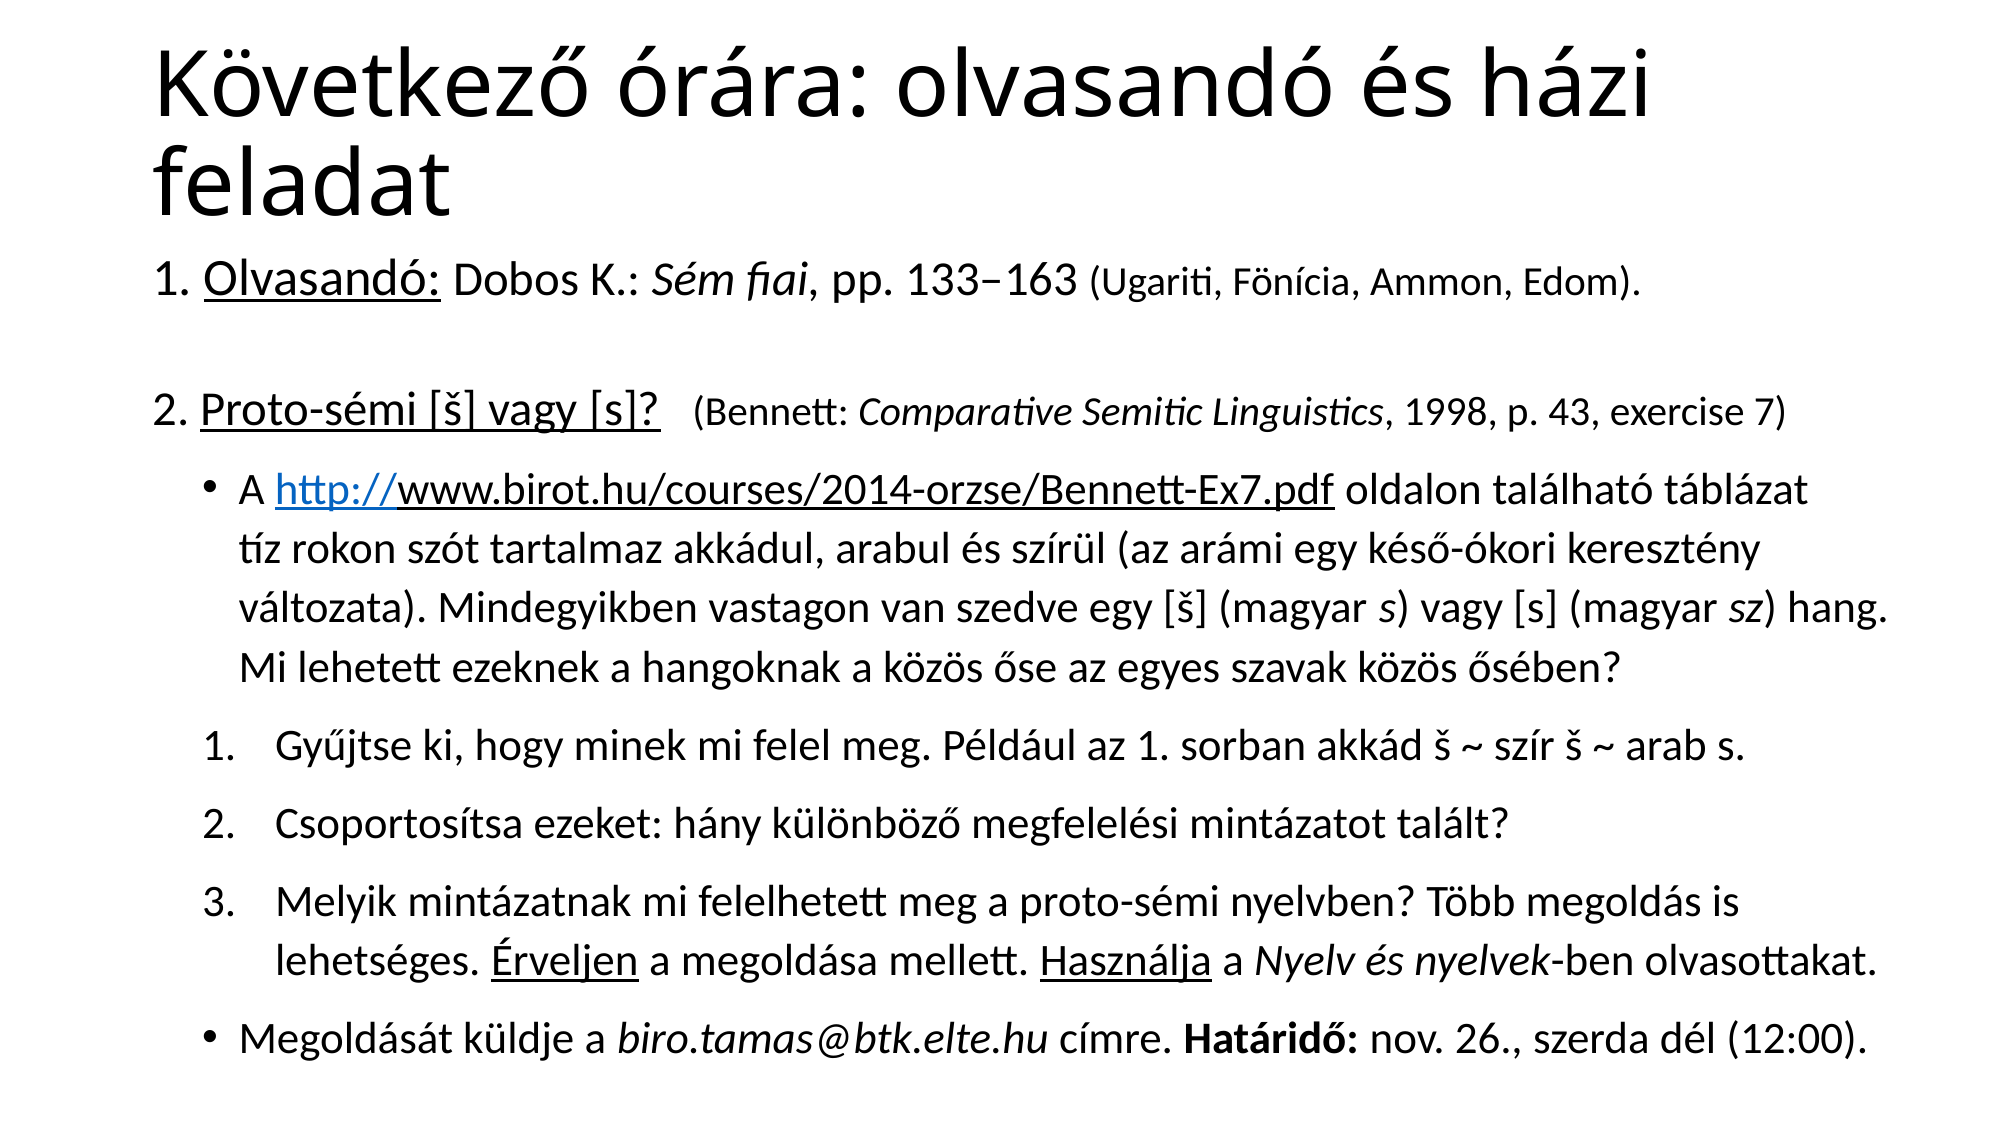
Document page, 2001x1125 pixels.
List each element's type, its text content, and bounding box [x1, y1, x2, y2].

list 1. Olvasandó: Dobos K.: Sém fiai, pp. 133–163 (Ugariti, Fönícia, Ammon, Edom). 2. Proto-sémi [š] vagy [s]? (Bennett: Comparative Semitic Linguistics, 1998, p. 43, exercise 7) A http://www.birot.hu/courses/2014-orzse/Bennett-Ex7.pdf oldalon található táblázat tíz rokon szót tartalmaz akkádul, arabul és szírül (az arámi egy késő-ókori keresztény változata). Mindegyikben vastagon van szedve egy [š] (magyar s) vagy [s] (magyar sz) hang. Mi lehetett ezeknek a hangoknak a közös őse az egyes szavak közös ősében? Gyűjtse ki, hogy minek mi felel meg. Például az 1. sorban akkád š ~ szír š ~ arab s. Csoportosítsa ezeket: hány különböző megfelelési mintázatot talált? Melyik mintázatnak mi felelhetett meg a proto-sémi nyelvben? Több megoldás is lehetséges. Érveljen a megoldása mellett. Használja a Nyelv és nyelvek-ben olvasottakat. Megoldását küldje a biro.tamas@btk.elte.hu címre. Határidő: nov. 26., szerda dél (12:00). [137, 229, 1928, 1084]
title Következő órára: olvasandó és házi feladat [137, 27, 1863, 229]
